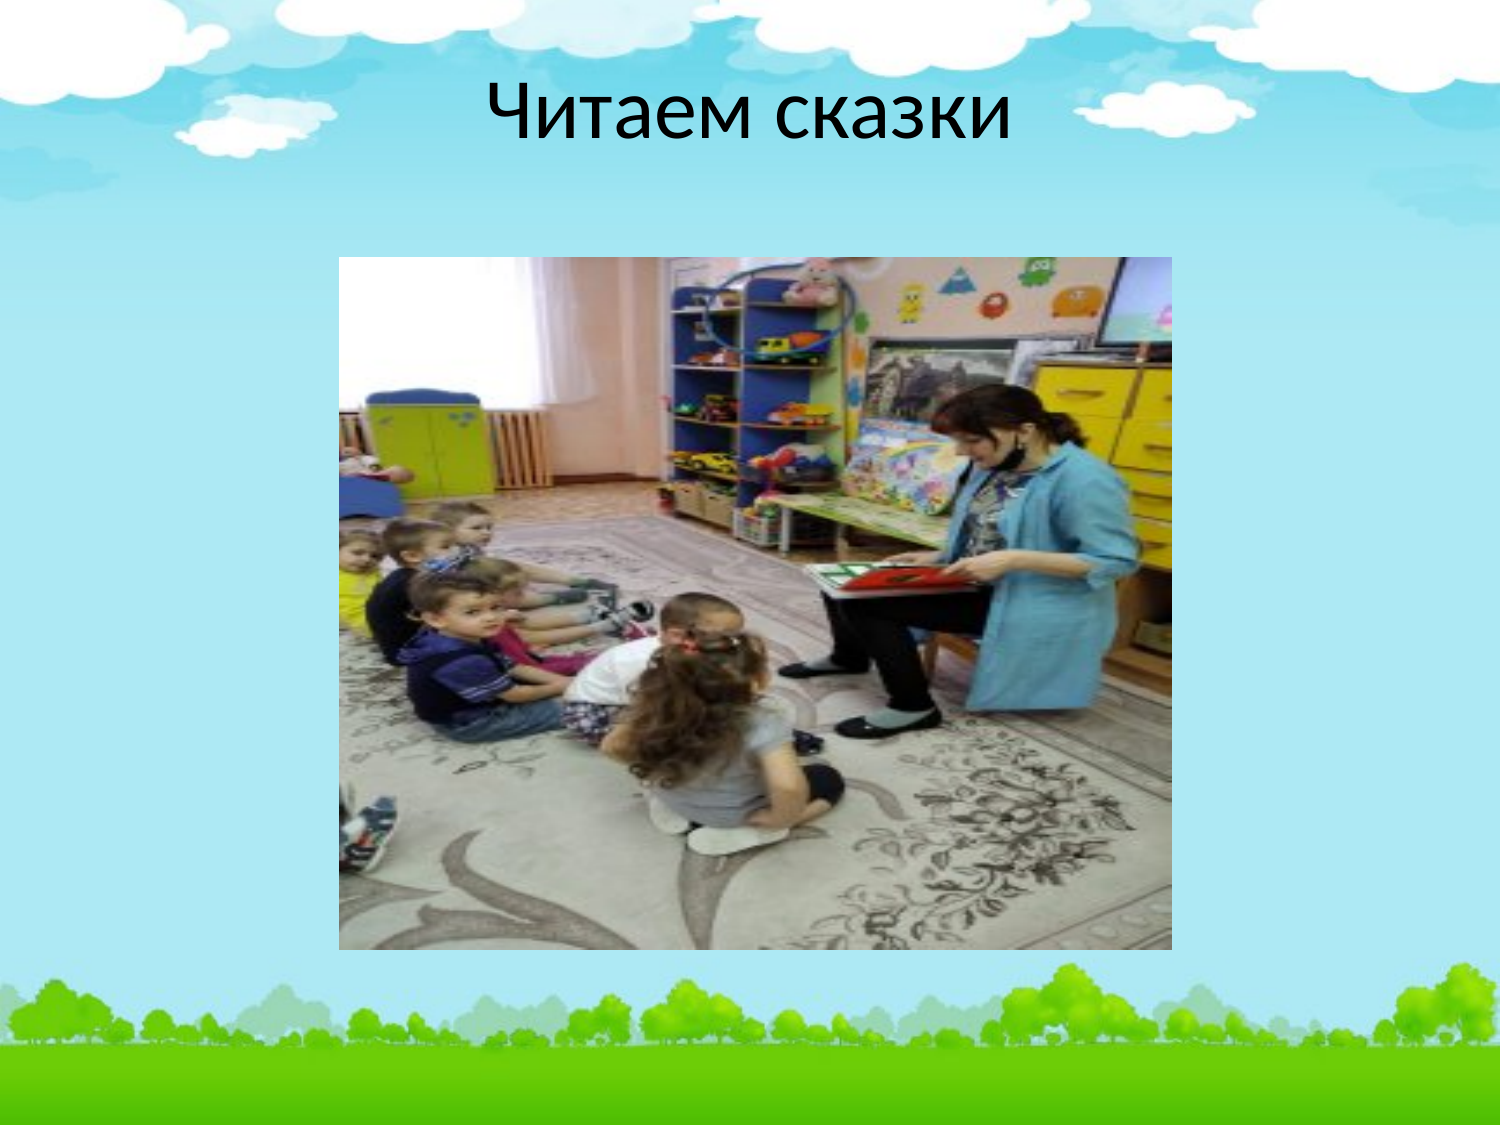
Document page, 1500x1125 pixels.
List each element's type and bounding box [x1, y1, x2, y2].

picture [0, 0, 1500, 1125]
list [339, 257, 1173, 950]
